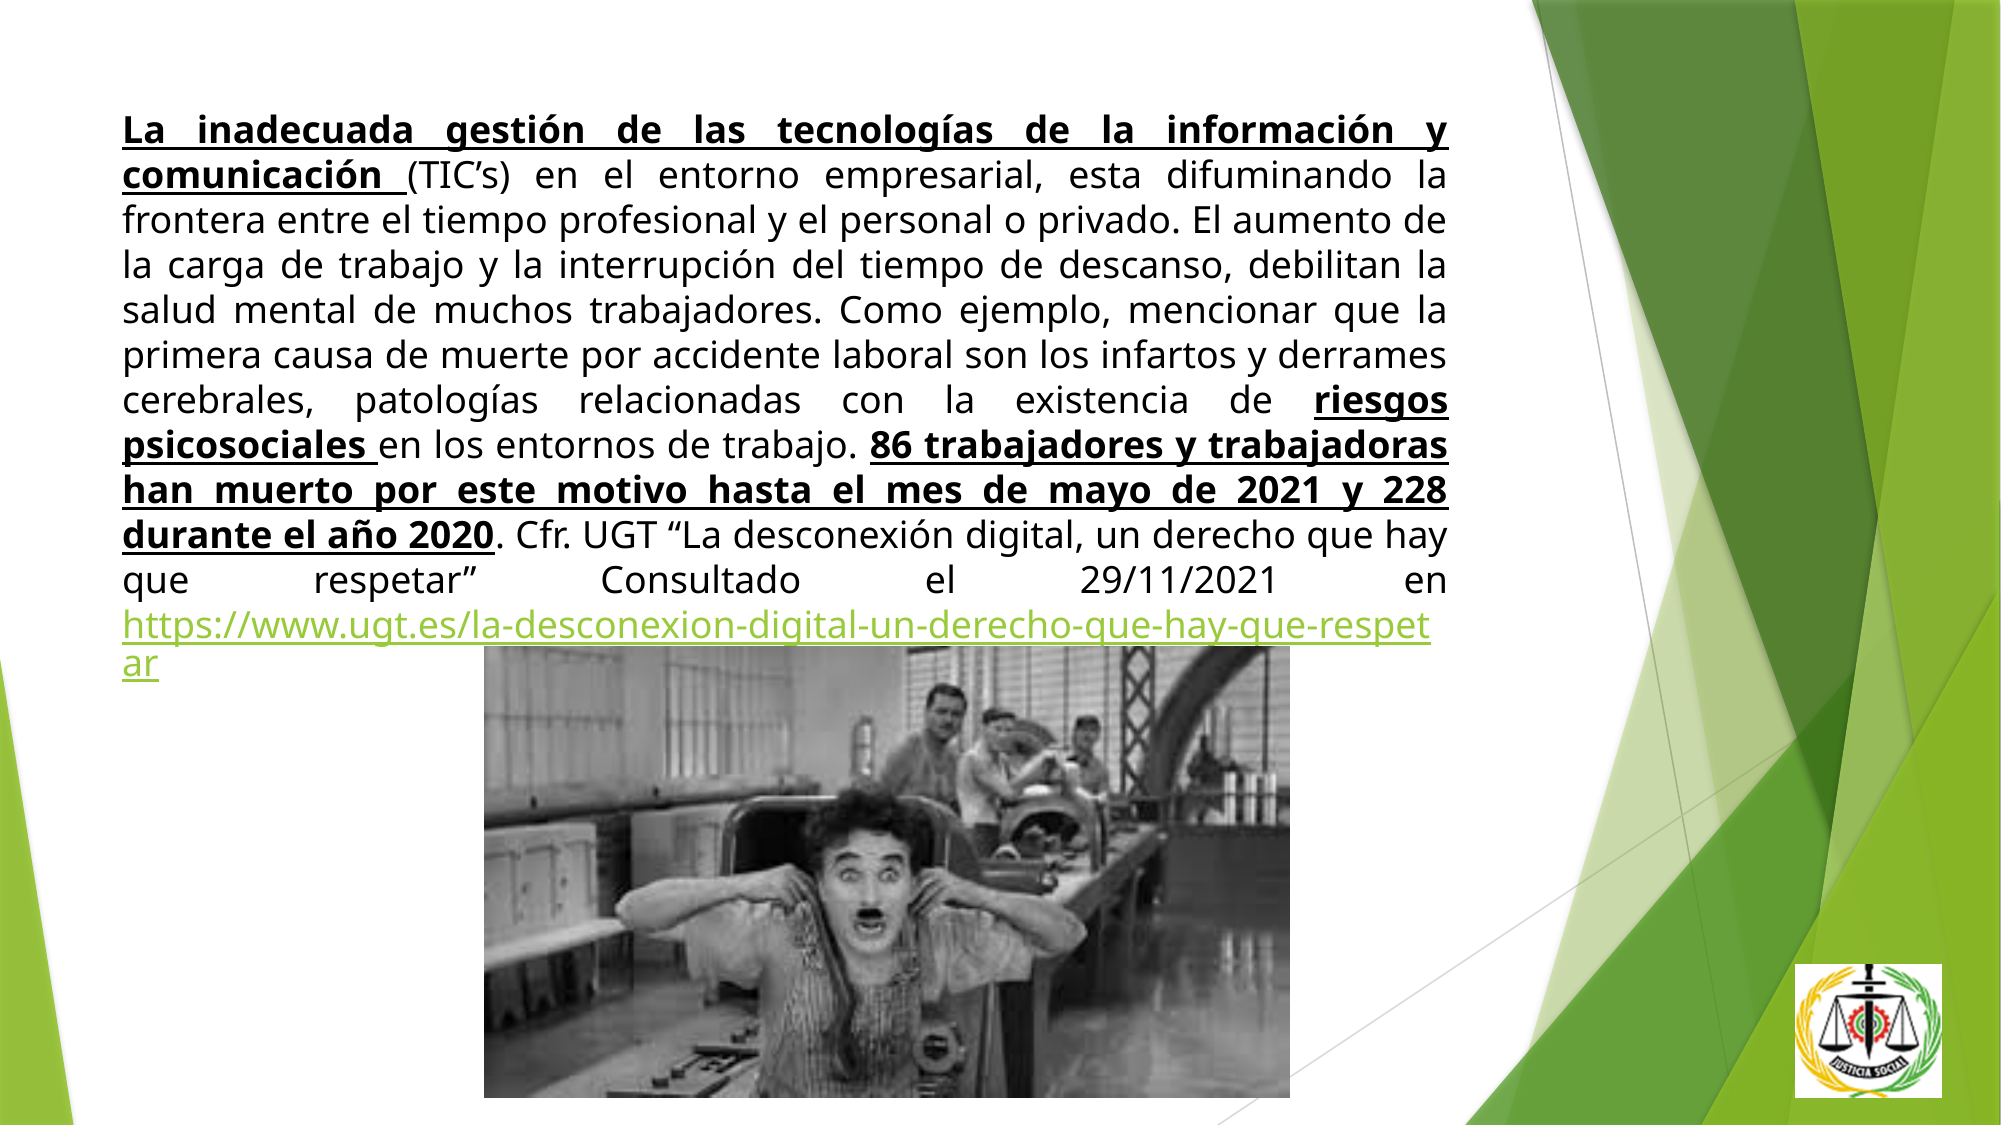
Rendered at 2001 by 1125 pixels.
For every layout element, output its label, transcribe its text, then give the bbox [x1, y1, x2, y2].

picture [1794, 964, 1942, 1099]
text_box La inadecuada gestión de las tecnologías de la información y comunicación (TIC’s) en el entorno empresarial, esta difuminando la frontera entre el tiempo profesional y el personal o privado. El aumento de la carga de trabajo y la interrupción del tiempo de descanso, debilitan la salud mental de muchos trabajadores. Como ejemplo, mencionar que la primera causa de muerte por accidente laboral son los infartos y derrames cerebrales, patologías relacionadas con la existencia de riesgos psicosociales en los entornos de trabajo. 86 trabajadores y trabajadoras han muerto por este motivo hasta el mes de mayo de 2021 y 228 durante el año 2020. Cfr. UGT “La desconexión digital, un derecho que hay que respetar” Consultado el 29/11/2021 en https://www.ugt.es/la-desconexion-digital-un-derecho-que-hay-que-respetar [107, 99, 1464, 750]
picture [483, 646, 1290, 1099]
